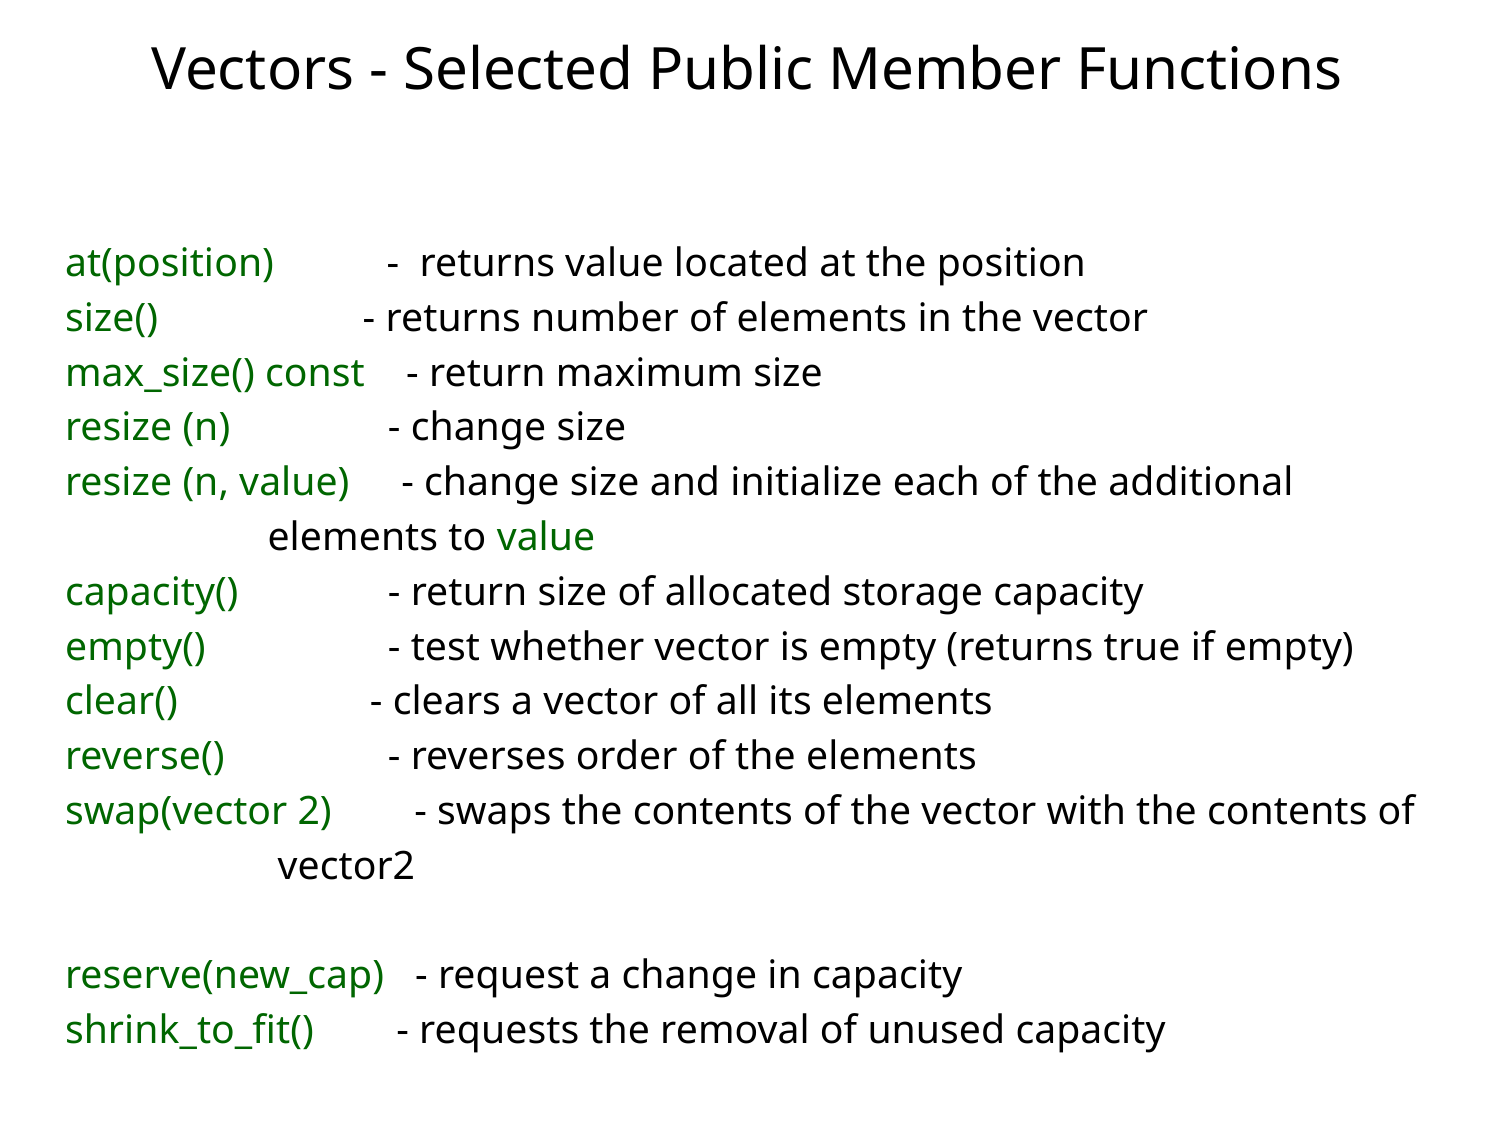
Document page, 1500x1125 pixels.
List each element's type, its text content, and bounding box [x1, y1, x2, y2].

title Vectors - Selected Public Member Functions [71, 12, 1422, 121]
list at(position) - returns value located at the position size() - returns number of elements in the vector max_size() const - return maximum size resize (n) - change size resize (n, value) - change size and initialize each of the additional elements to value capacity() - return size of allocated storage capacity empty() - test whether vector is empty (returns true if empty) clear() - clears a vector of all its elements reverse() - reverses order of the elements swap(vector 2) - swaps the contents of the vector with the contents of vector2 reserve(new_cap) - request a change in capacity shrink_to_fit() - requests the removal of unused capacity [50, 174, 1475, 1063]
